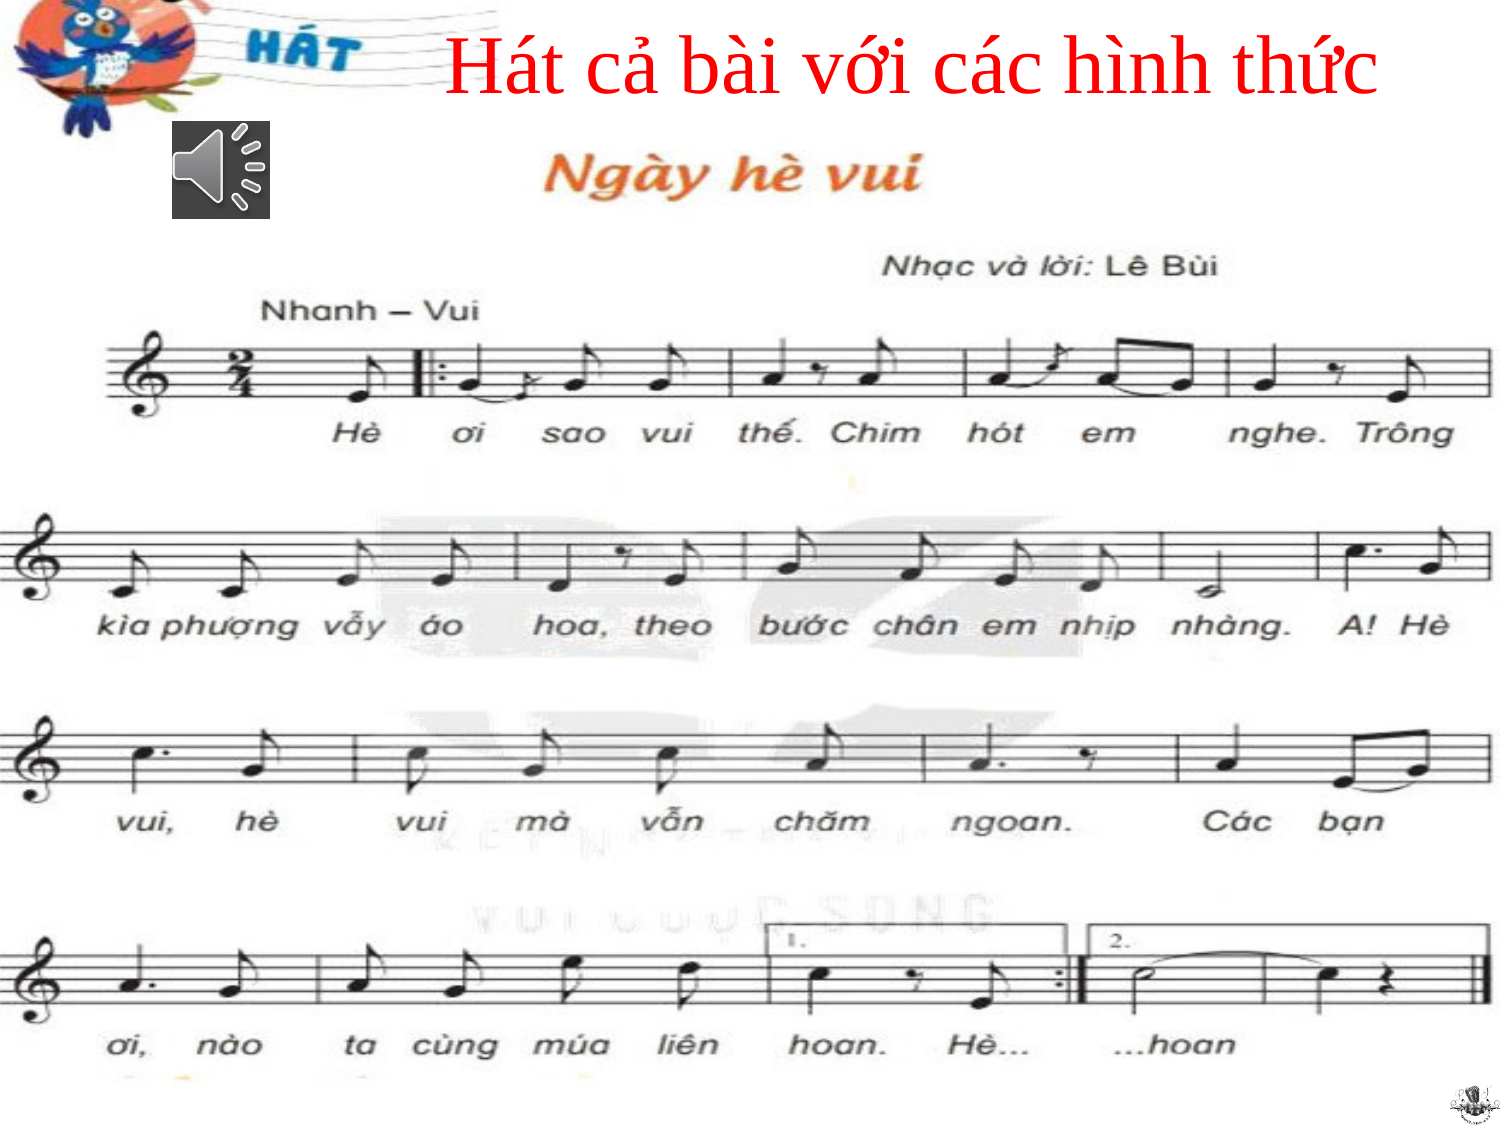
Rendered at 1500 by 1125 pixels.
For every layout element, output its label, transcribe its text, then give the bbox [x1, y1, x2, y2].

text_box Hát cả bài với các hình thức [429, 2, 1396, 118]
picture [0, 0, 1500, 1125]
